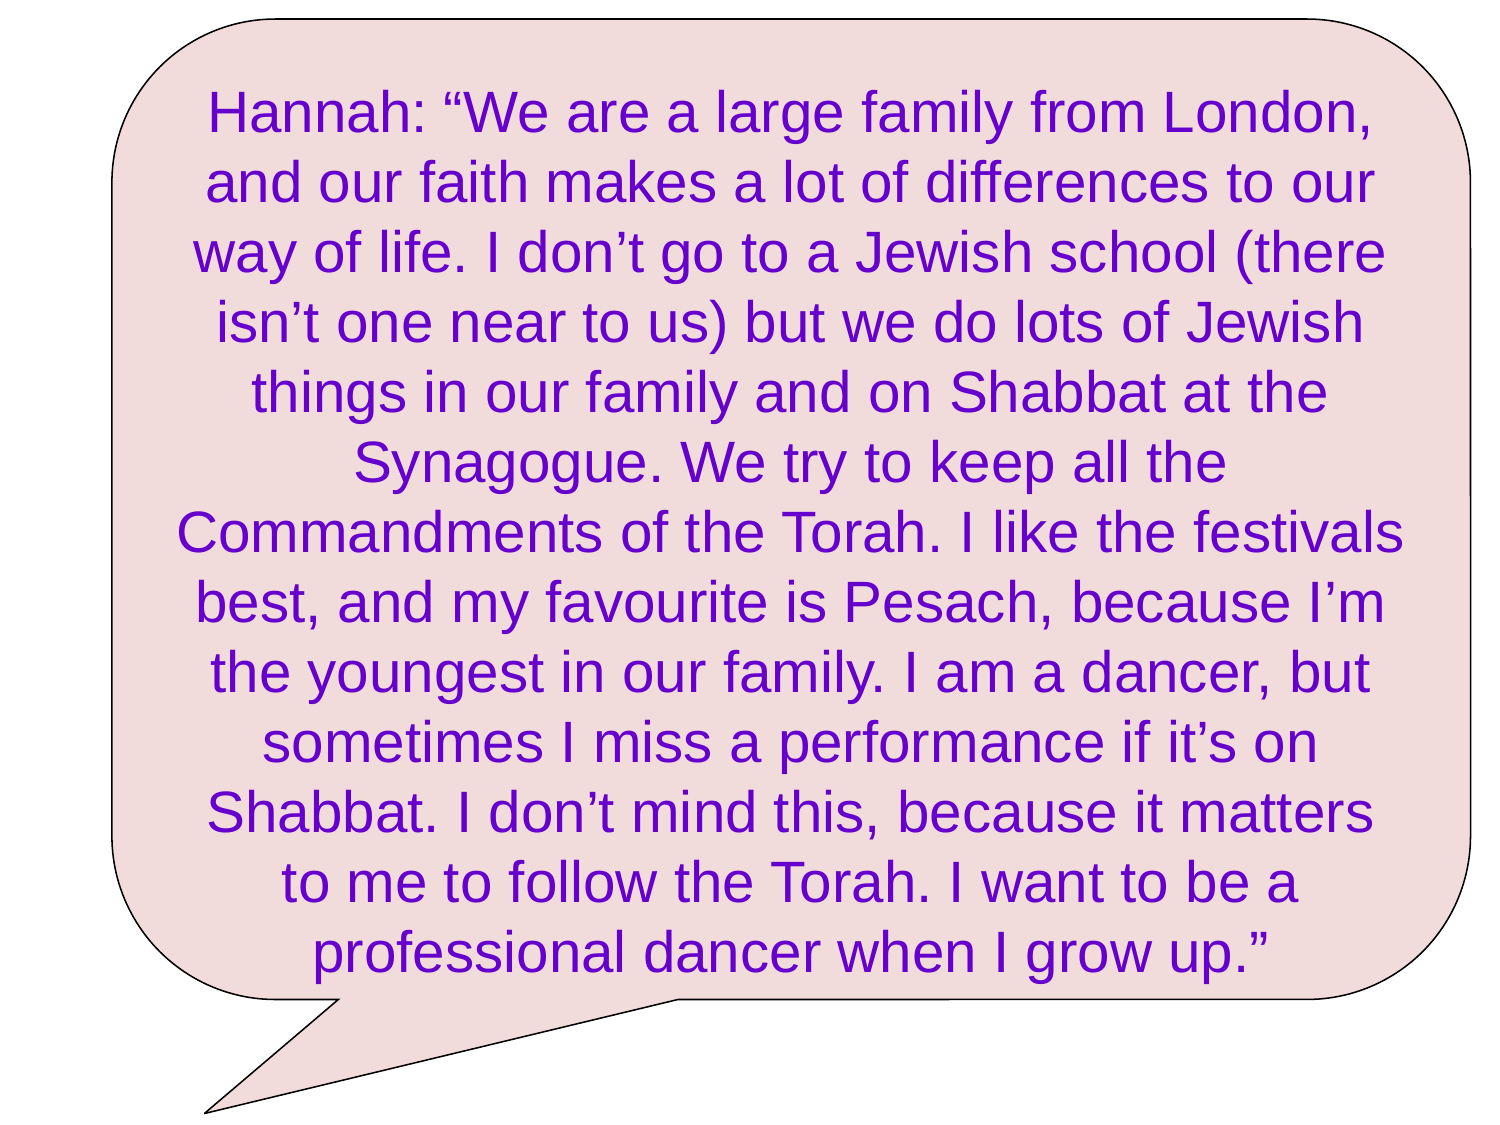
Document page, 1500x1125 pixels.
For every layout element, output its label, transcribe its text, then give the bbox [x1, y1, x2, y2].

text_box Hannah: “We are a large family from London, and our faith makes a lot of differences to our way of life. I don’t go to a Jewish school (there isn’t one near to us) but we do lots of Jewish things in our family and on Shabbat at the Synagogue. We try to keep all the Commandments of the Torah. I like the festivals best, and my favourite is Pesach, because I’m the youngest in our family. I am a dancer, but sometimes I miss a performance if it’s on Shabbat. I don’t mind this, because it matters to me to follow the Torah. I want to be a professional dancer when I grow up.” [111, 19, 1471, 1114]
